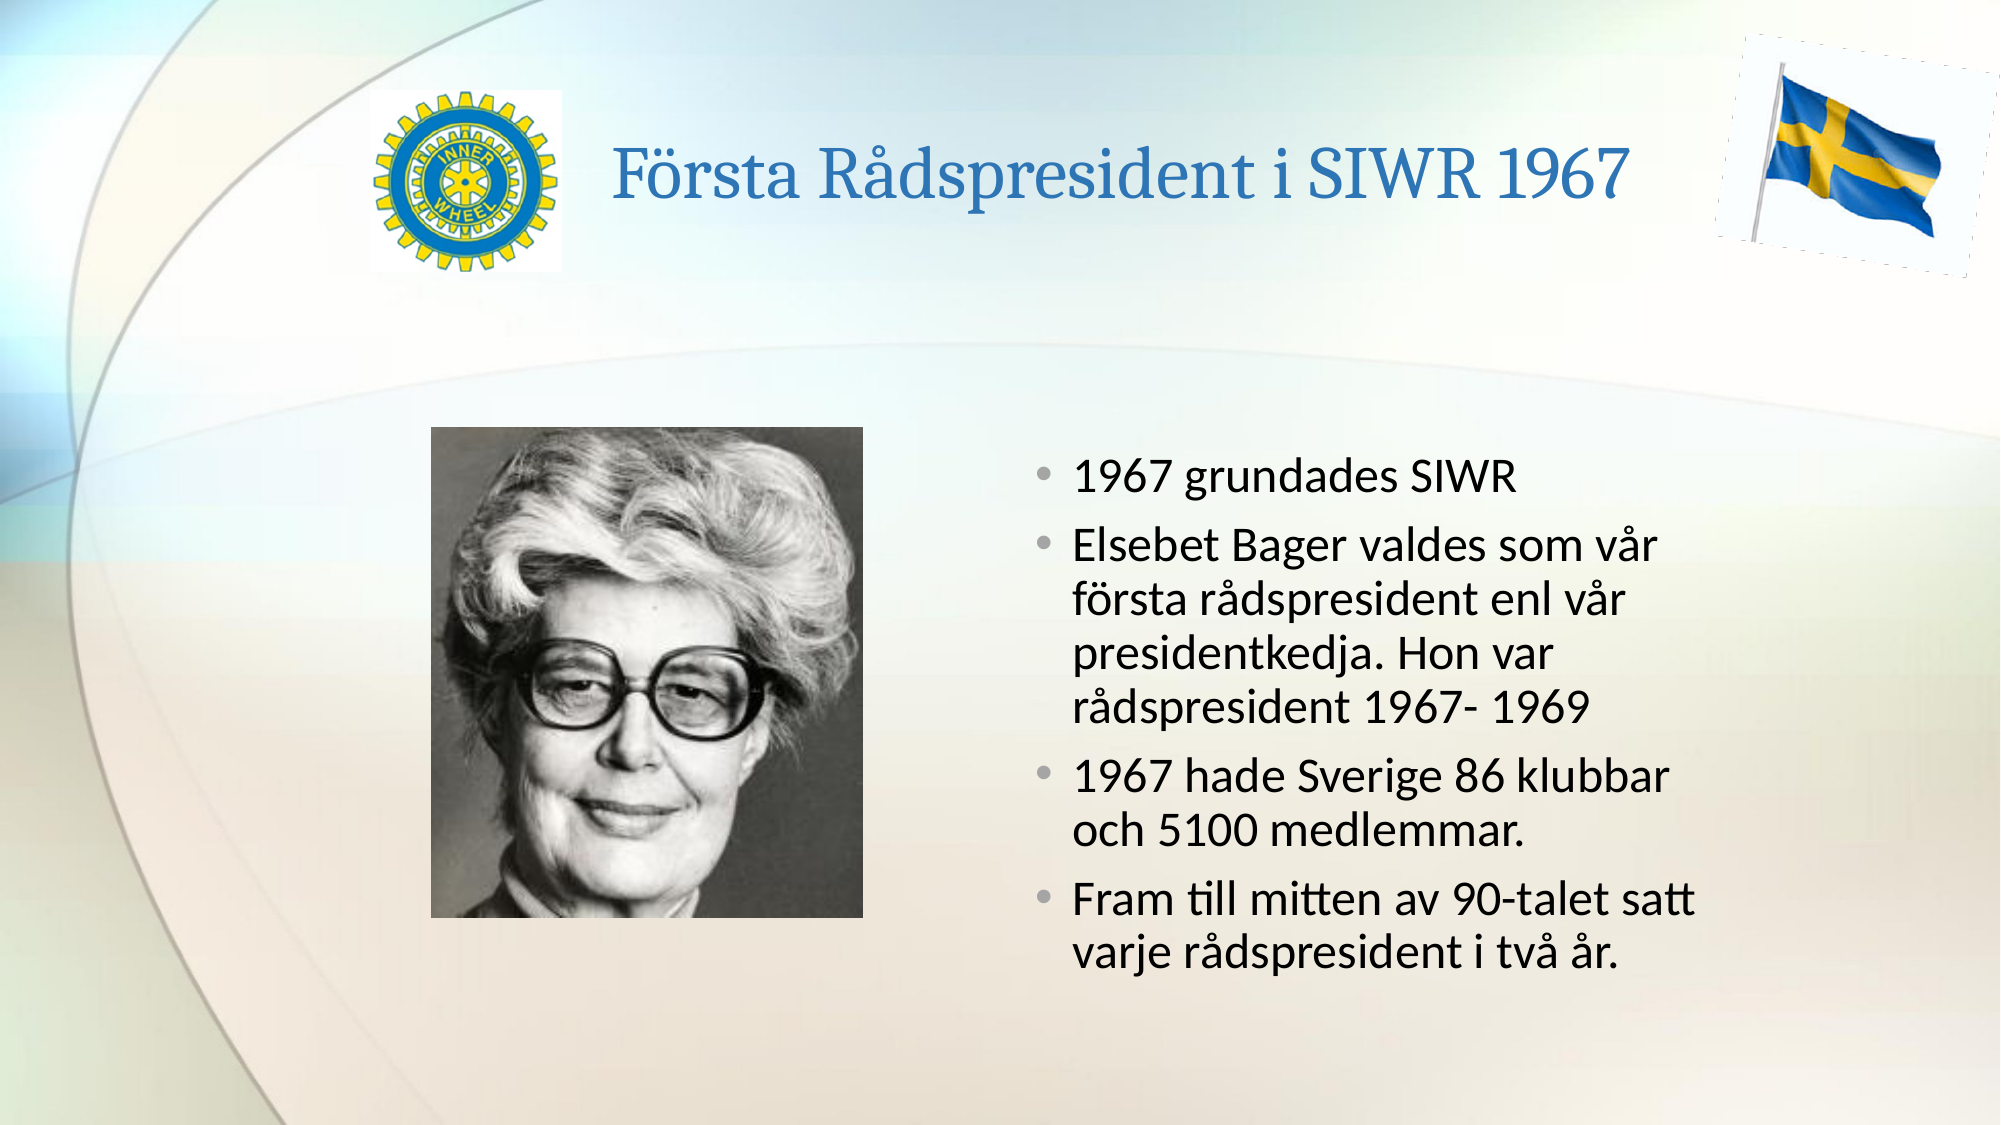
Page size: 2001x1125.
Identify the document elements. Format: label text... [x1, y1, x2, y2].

list 1967 grundades SIWR Elsebet Bager valdes som vår första rådspresident enl vår presidentkedja. Hon var rådspresident 1967- 1969 1967 hade Sverige 86 klubbar och 5100 medlemmar. Fram till mitten av 90-talet satt varje rådspresident i två år. [1020, 297, 1758, 1014]
picture [0, 0, 2001, 1125]
title Första Rådspresident i SIWR 1967 [381, 59, 1711, 278]
list [1027, 305, 1864, 1014]
